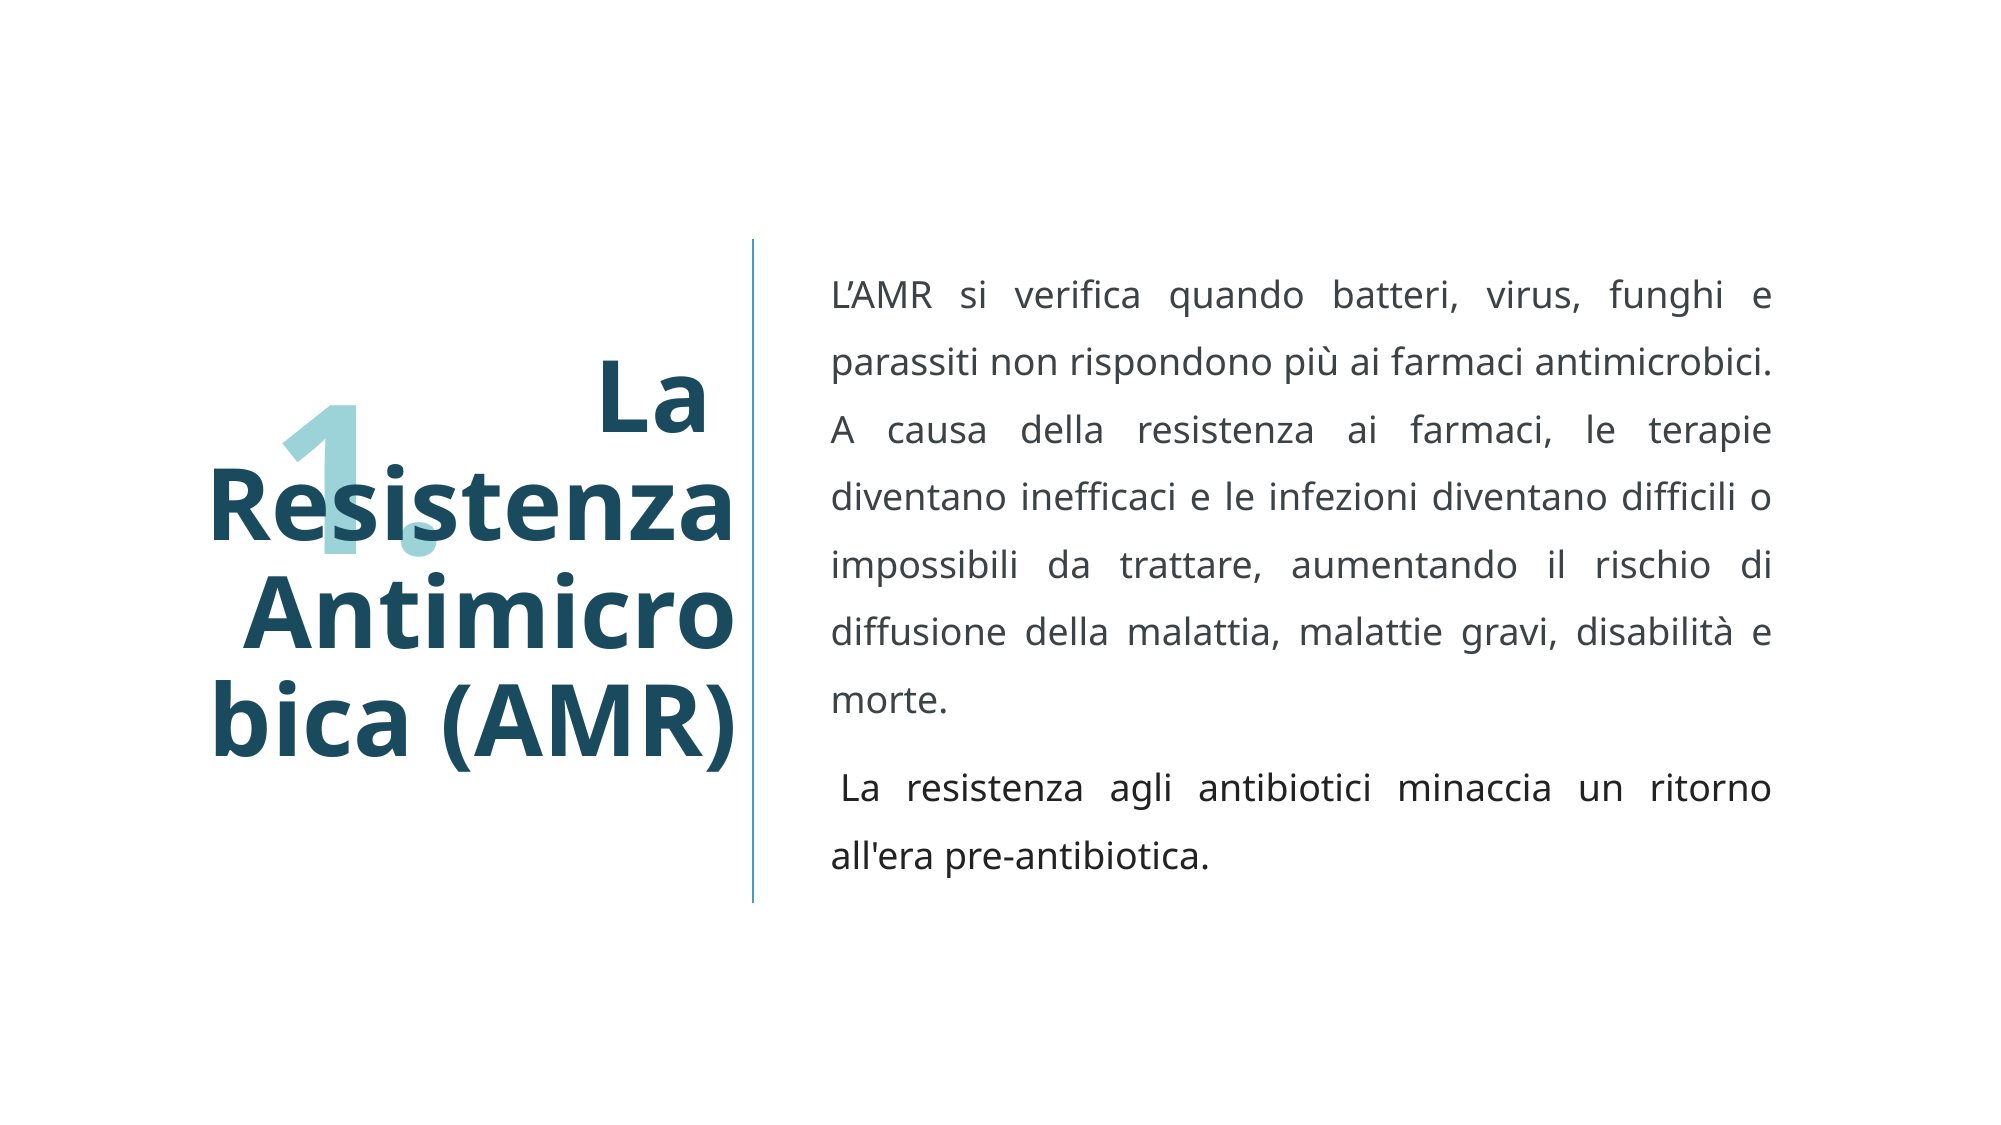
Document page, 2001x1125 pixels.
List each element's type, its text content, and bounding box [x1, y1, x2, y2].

title La Resistenza Antimicrobica (AMR) [167, 154, 754, 971]
list L’AMR si verifica quando batteri, virus, funghi e parassiti non rispondono più ai farmaci antimicrobici. A causa della resistenza ai farmaci, le terapie diventano inefficaci e le infezioni diventano difficili o impossibili da trattare, aumentando il rischio di diffusione della malattia, malattie gravi, disabilità e morte. La resistenza agli antibiotici minaccia un ritorno all'era pre-antibiotica. [815, 147, 1789, 978]
